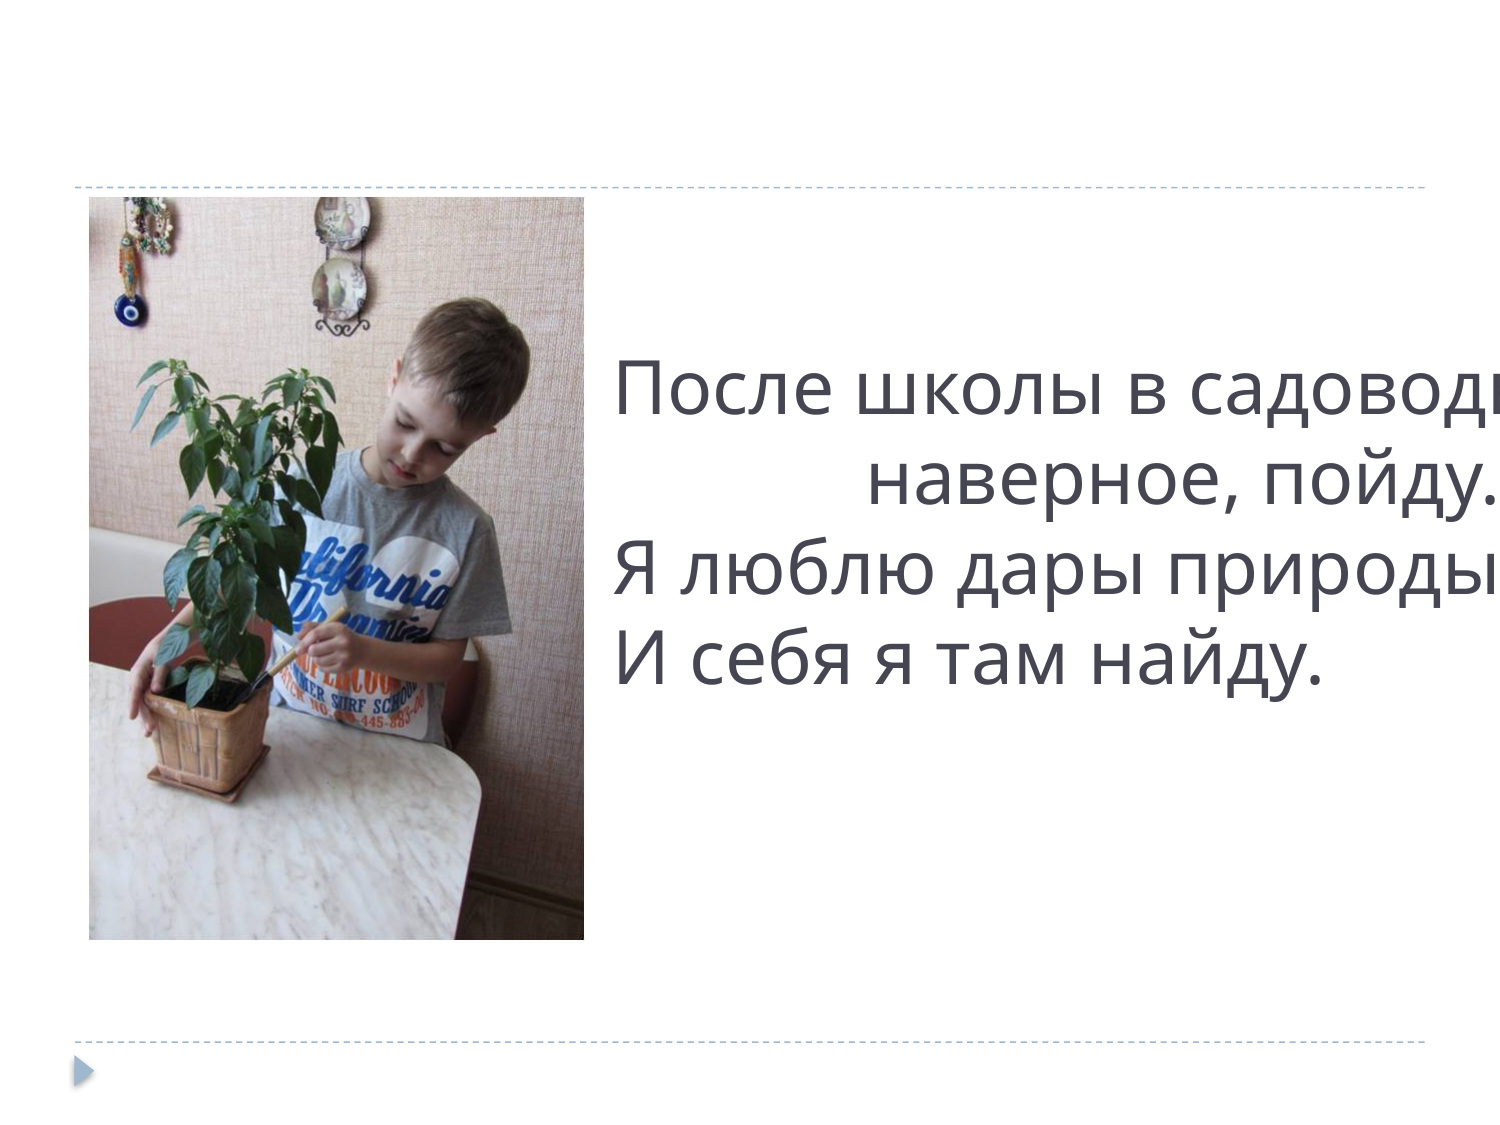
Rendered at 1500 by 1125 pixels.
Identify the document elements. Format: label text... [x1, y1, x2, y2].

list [88, 195, 585, 941]
title После школы в садоводы, наверное, пойду. Я люблю дары природы И себя я там найду. [597, 609, 1500, 798]
